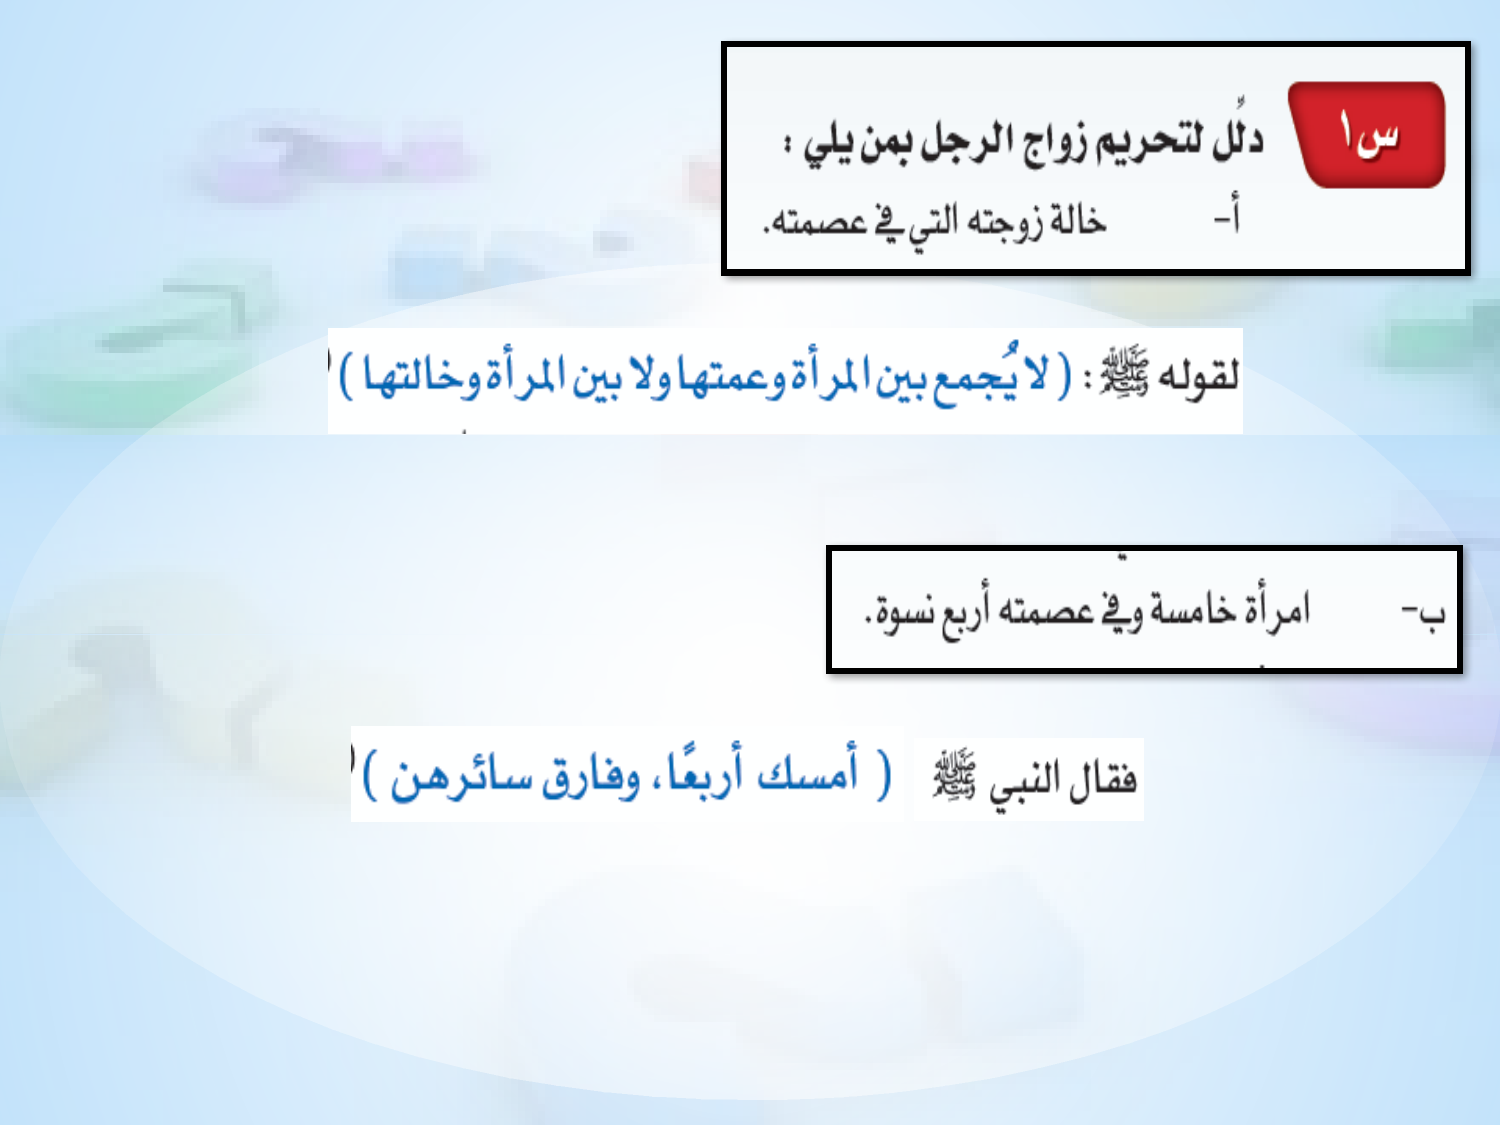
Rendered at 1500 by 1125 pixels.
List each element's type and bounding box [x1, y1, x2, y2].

picture [327, 327, 1243, 434]
picture [913, 738, 1144, 821]
picture [351, 726, 904, 823]
picture [831, 550, 1458, 669]
picture [726, 46, 1465, 270]
